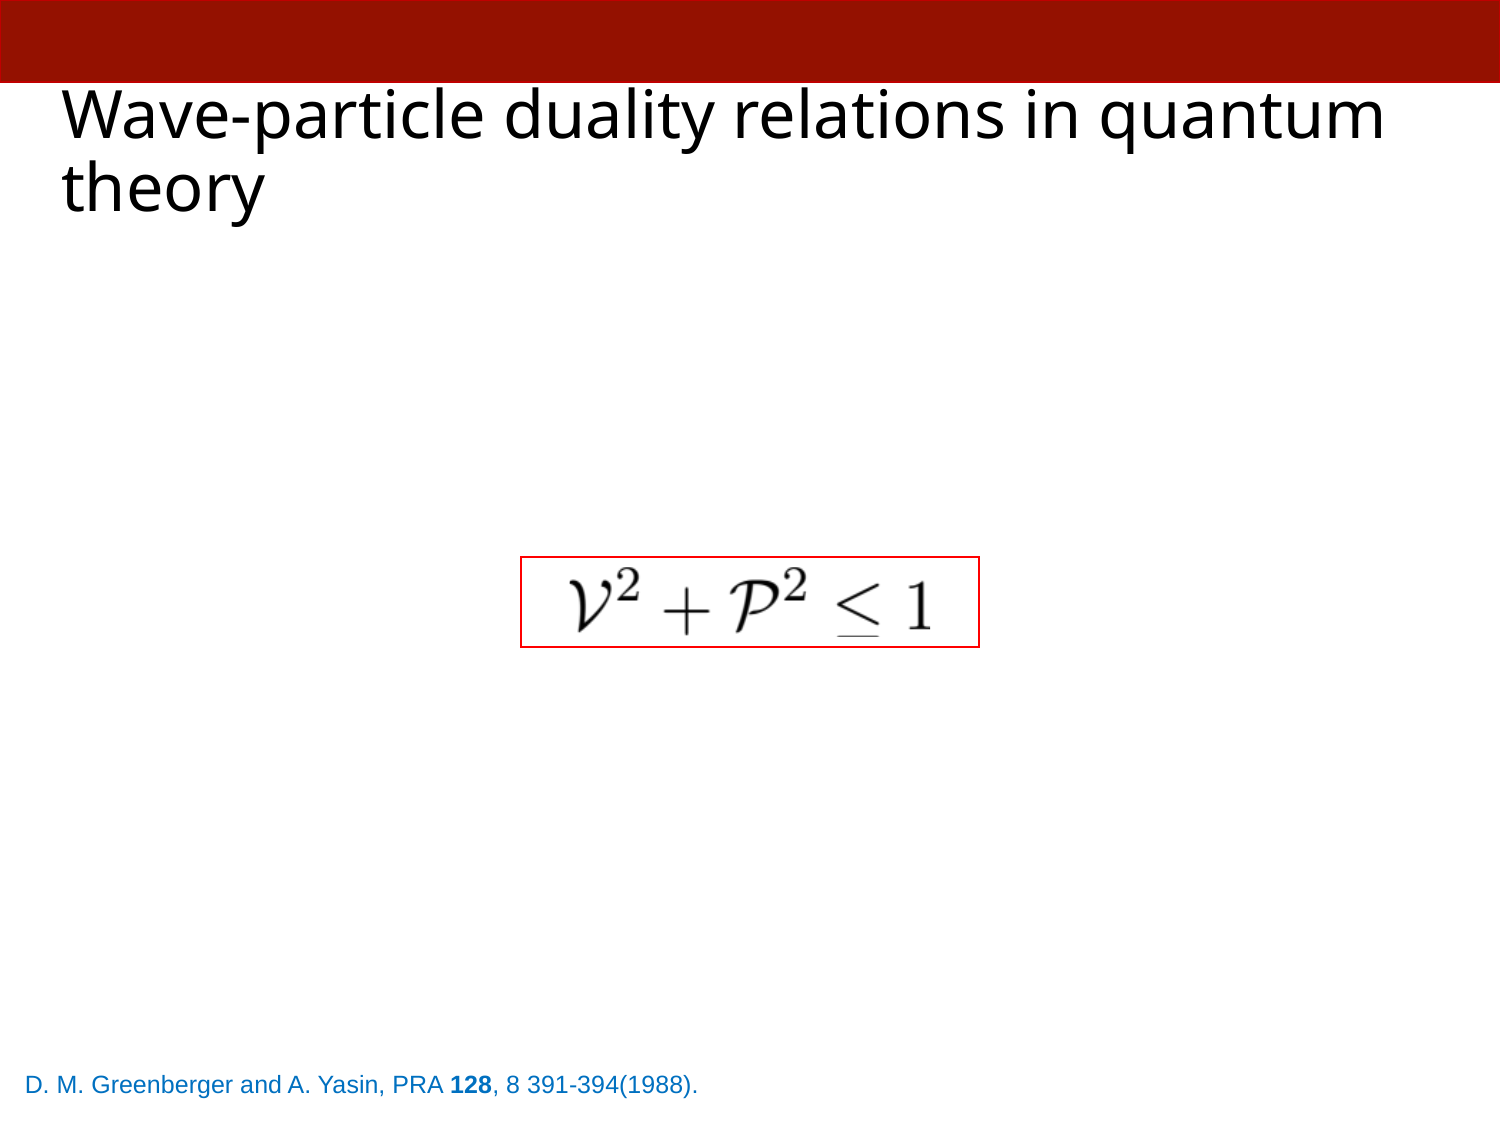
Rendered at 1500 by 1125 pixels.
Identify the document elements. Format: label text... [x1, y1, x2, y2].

text_box D. M. Greenberger and A. Yasin, PRA 128, 8 391-394(1988). [9, 1061, 967, 1107]
picture [569, 567, 931, 637]
text_box [520, 556, 980, 648]
text_box [0, 0, 1500, 83]
text_box Wave-particle duality relations in quantum theory [46, 148, 1439, 233]
